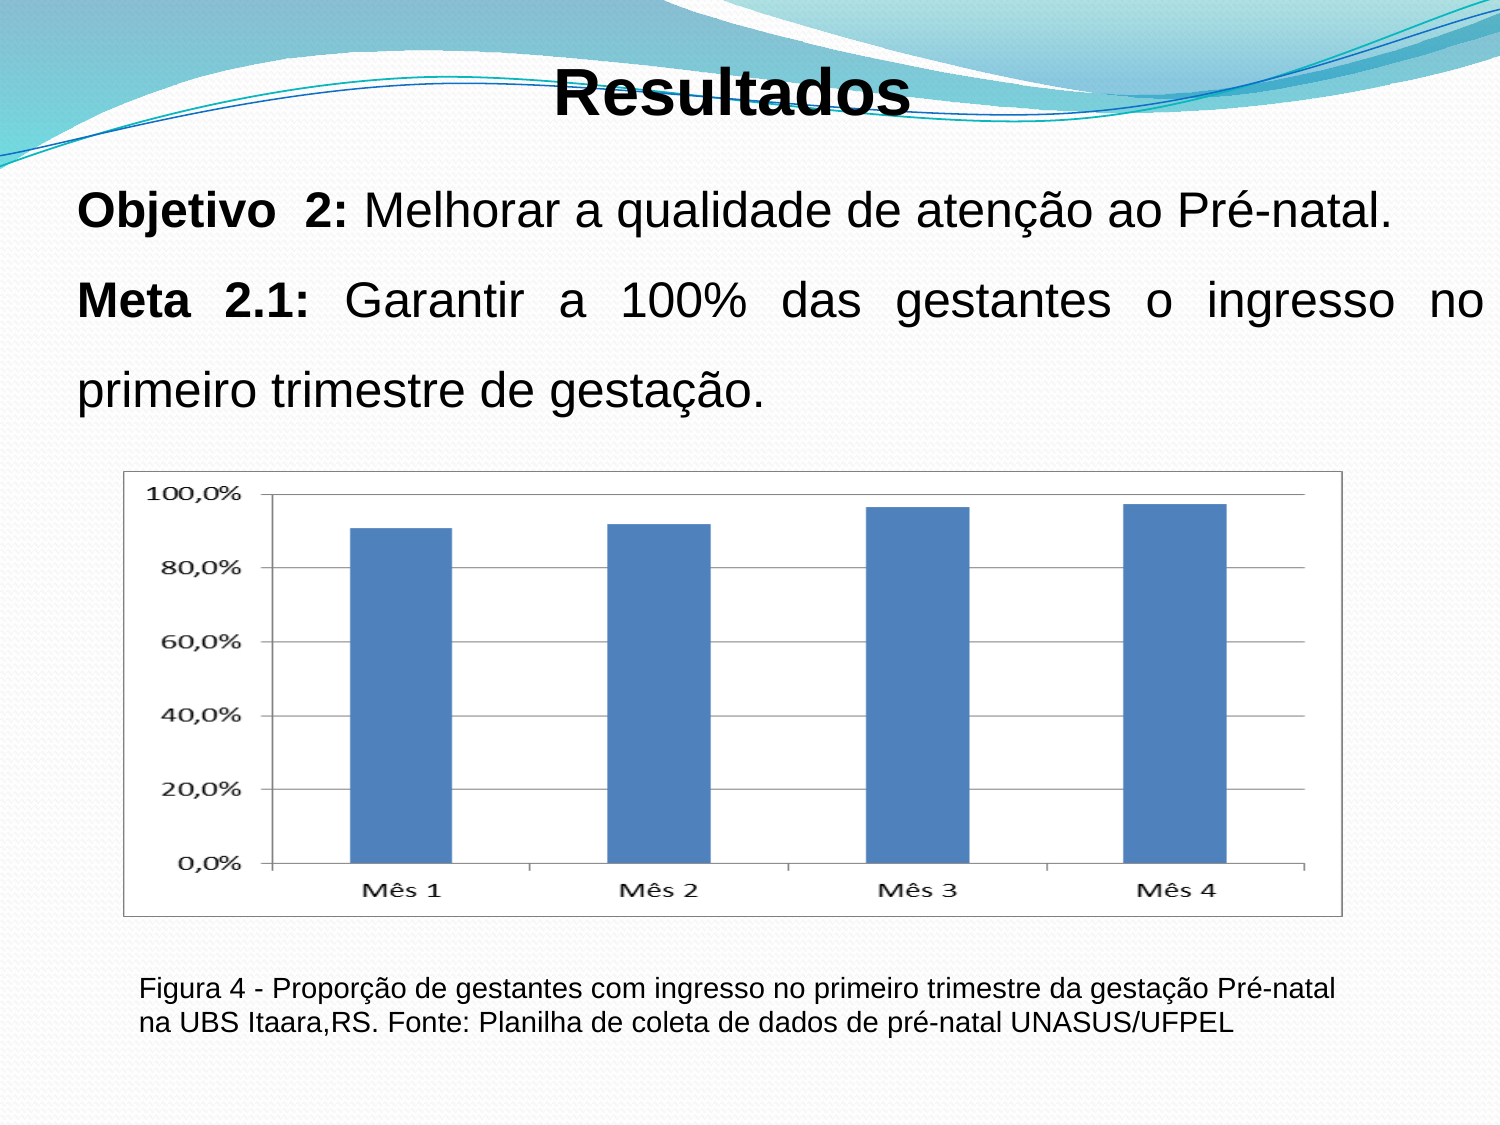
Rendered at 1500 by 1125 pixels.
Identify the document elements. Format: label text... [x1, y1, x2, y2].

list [123, 471, 1343, 917]
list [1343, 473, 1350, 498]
text_box Figura 4 - Proporção de gestantes com ingresso no primeiro trimestre da gestação Pré-natal na UBS Itaara,RS. Fonte: Planilha de coleta de dados de pré-natal UNASUS/UFPEL [123, 961, 1376, 1047]
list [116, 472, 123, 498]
title Resultados [58, 0, 1409, 129]
text_box Objetivo 2: Melhorar a qualidade de atenção ao Pré-natal. Meta 2.1: Garantir a 100% das gestantes o ingresso no primeiro trimestre de gestação. [62, 140, 1500, 498]
